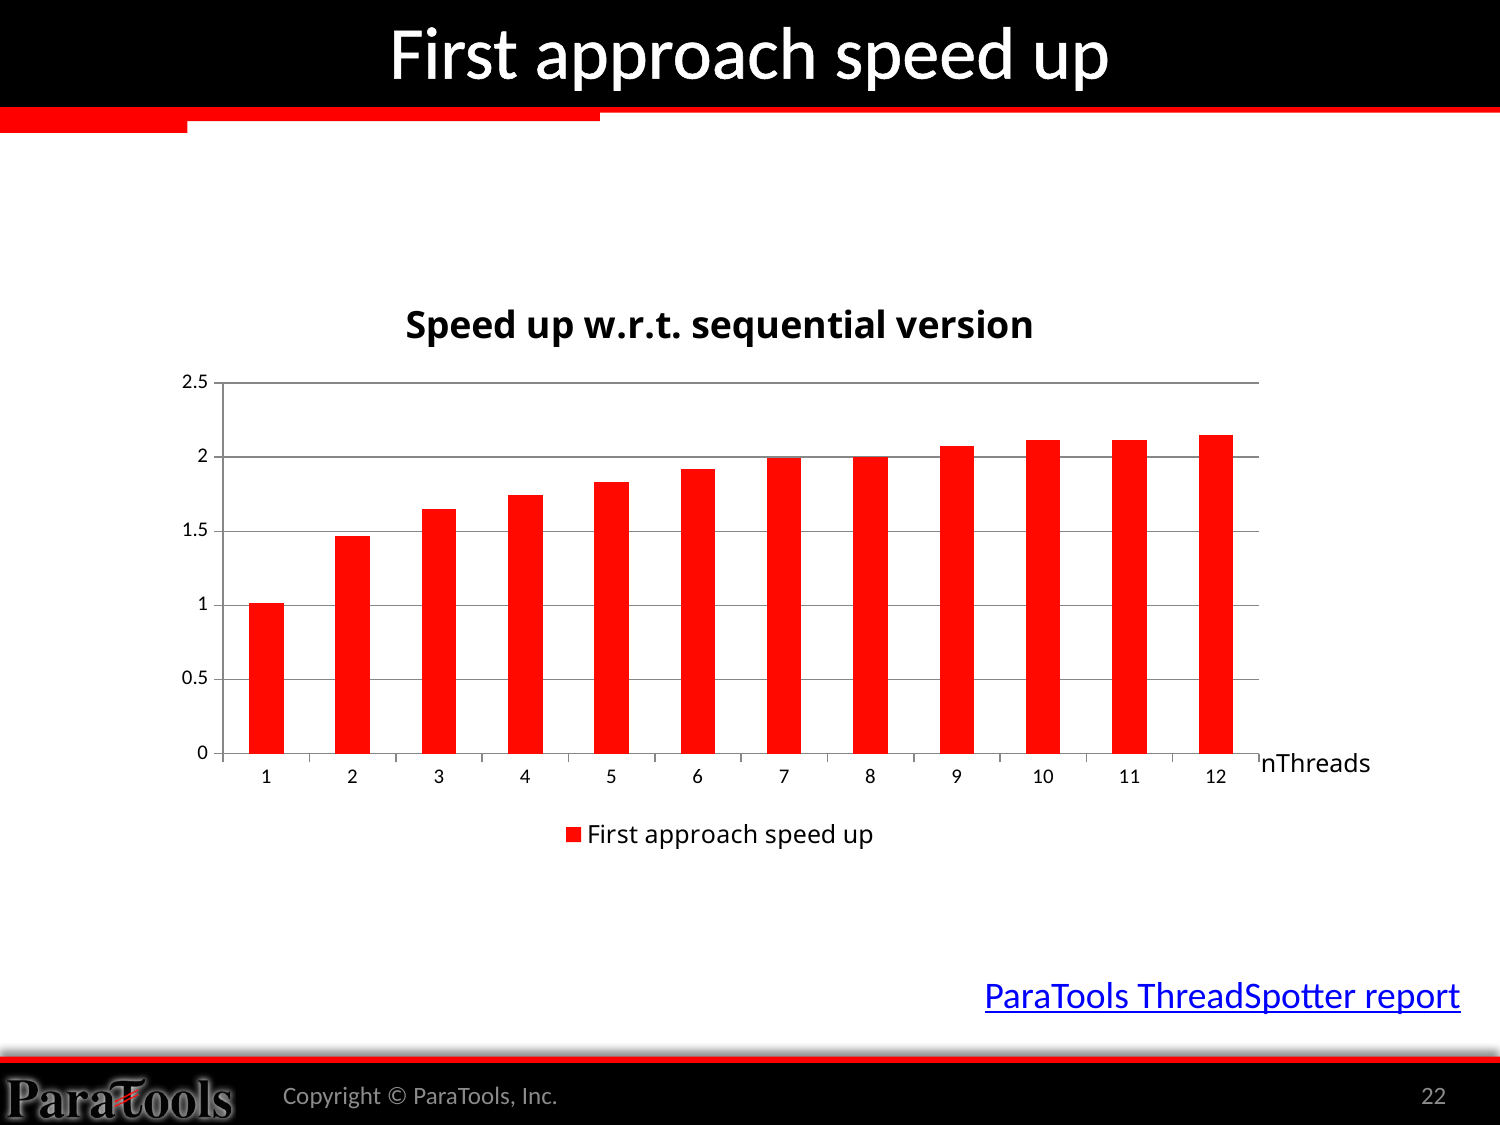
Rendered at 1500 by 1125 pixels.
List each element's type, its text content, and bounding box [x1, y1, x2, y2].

text_box ParaTools ThreadSpotter report [969, 963, 1477, 1023]
footer Copyright © ParaTools, Inc. [268, 1065, 1281, 1125]
text_box nThreads [1285, 739, 1483, 785]
chart [159, 266, 1282, 858]
picture [0, 1072, 236, 1123]
slide_number 22 [1312, 1065, 1462, 1125]
title First approach speed up [0, 0, 1500, 102]
